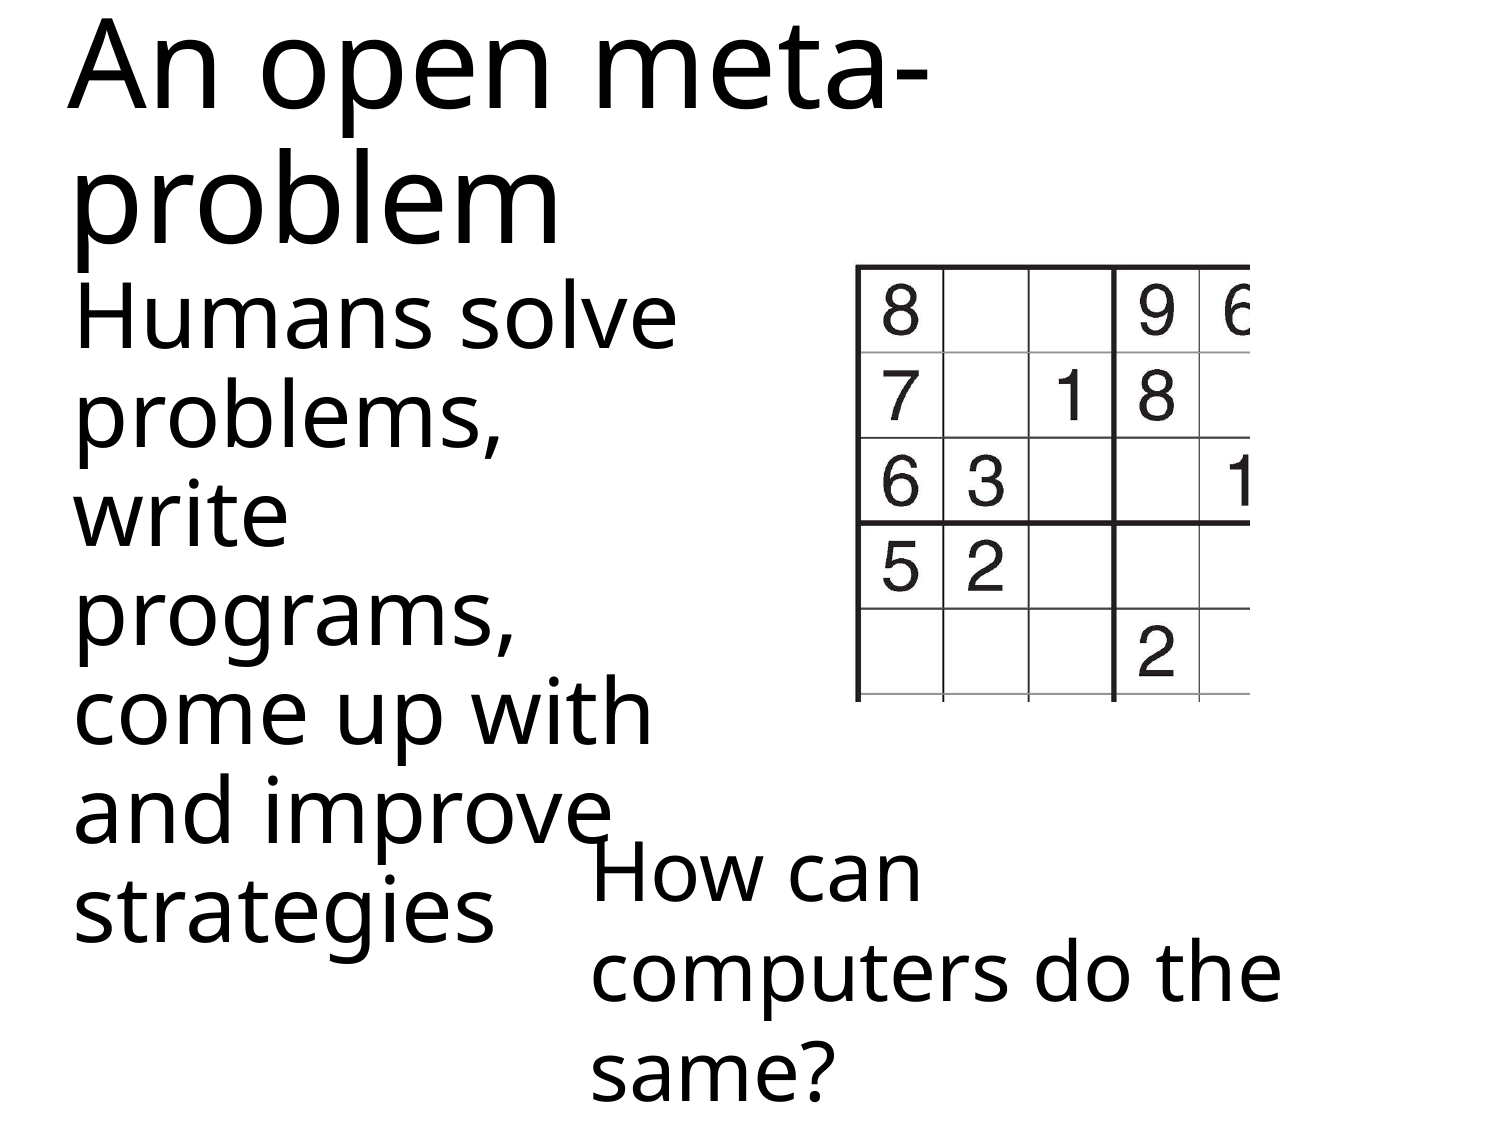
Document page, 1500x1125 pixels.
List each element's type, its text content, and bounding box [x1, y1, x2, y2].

picture [853, 261, 1251, 702]
text_box How can computers do the same? [568, 810, 1319, 1125]
list Humans solve problems, write programs, come up with and improve strategies [52, 261, 760, 1005]
title An open meta-problem [52, 24, 1415, 247]
